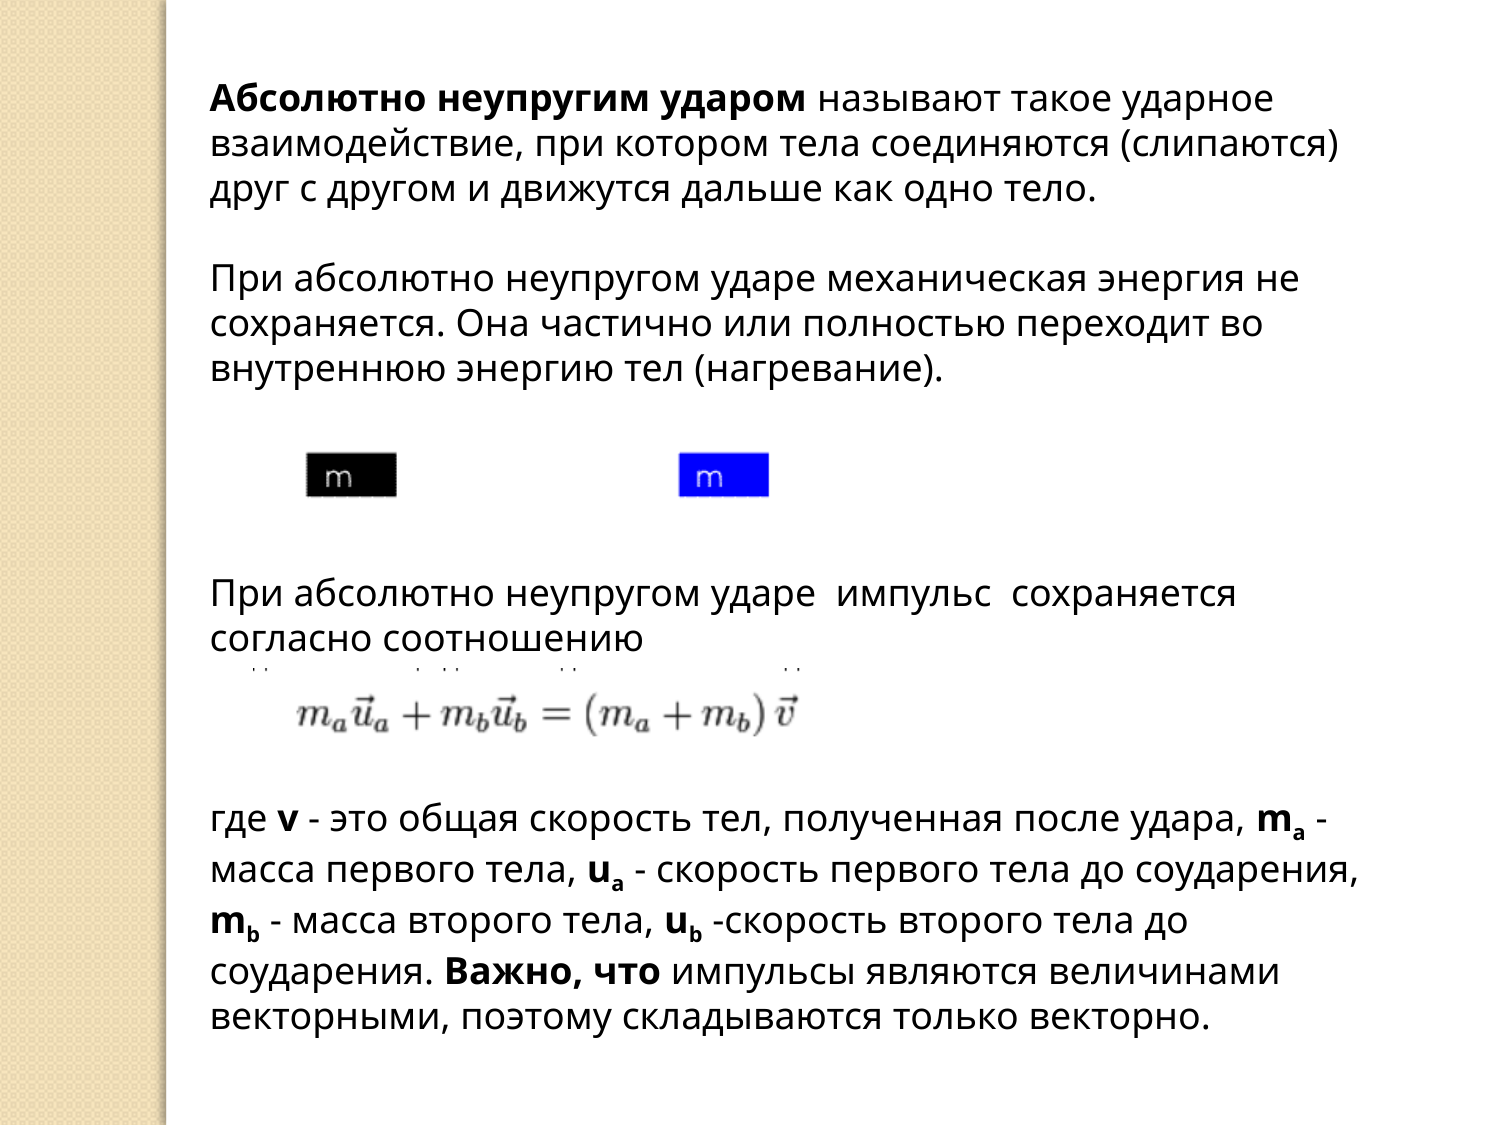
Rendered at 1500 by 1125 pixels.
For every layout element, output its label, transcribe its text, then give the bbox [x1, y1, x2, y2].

picture [289, 408, 1071, 503]
text_box Абсолютно неупругим ударом называют такое ударное взаимодействие, при котором тела соединяются (слипаются) друг с другом и движутся дальше как одно тело. При абсолютно неупругом ударе механическая энергия не сохраняется. Она частично или полностью переходит во внутреннюю энергию тел (нагревание). При абсолютно неупругом ударе импульс сохраняется согласно соотношению где v - это общая скорость тел, полученная после удара, ma - масса первого тела, ua - скорость первого тела до соударения, mb - масса второго тела, ub -скорость второго тела до соударения. Важно, что импульсы являются величинами векторными, поэтому складываются только векторно. [194, 66, 1376, 1045]
picture [253, 668, 816, 754]
